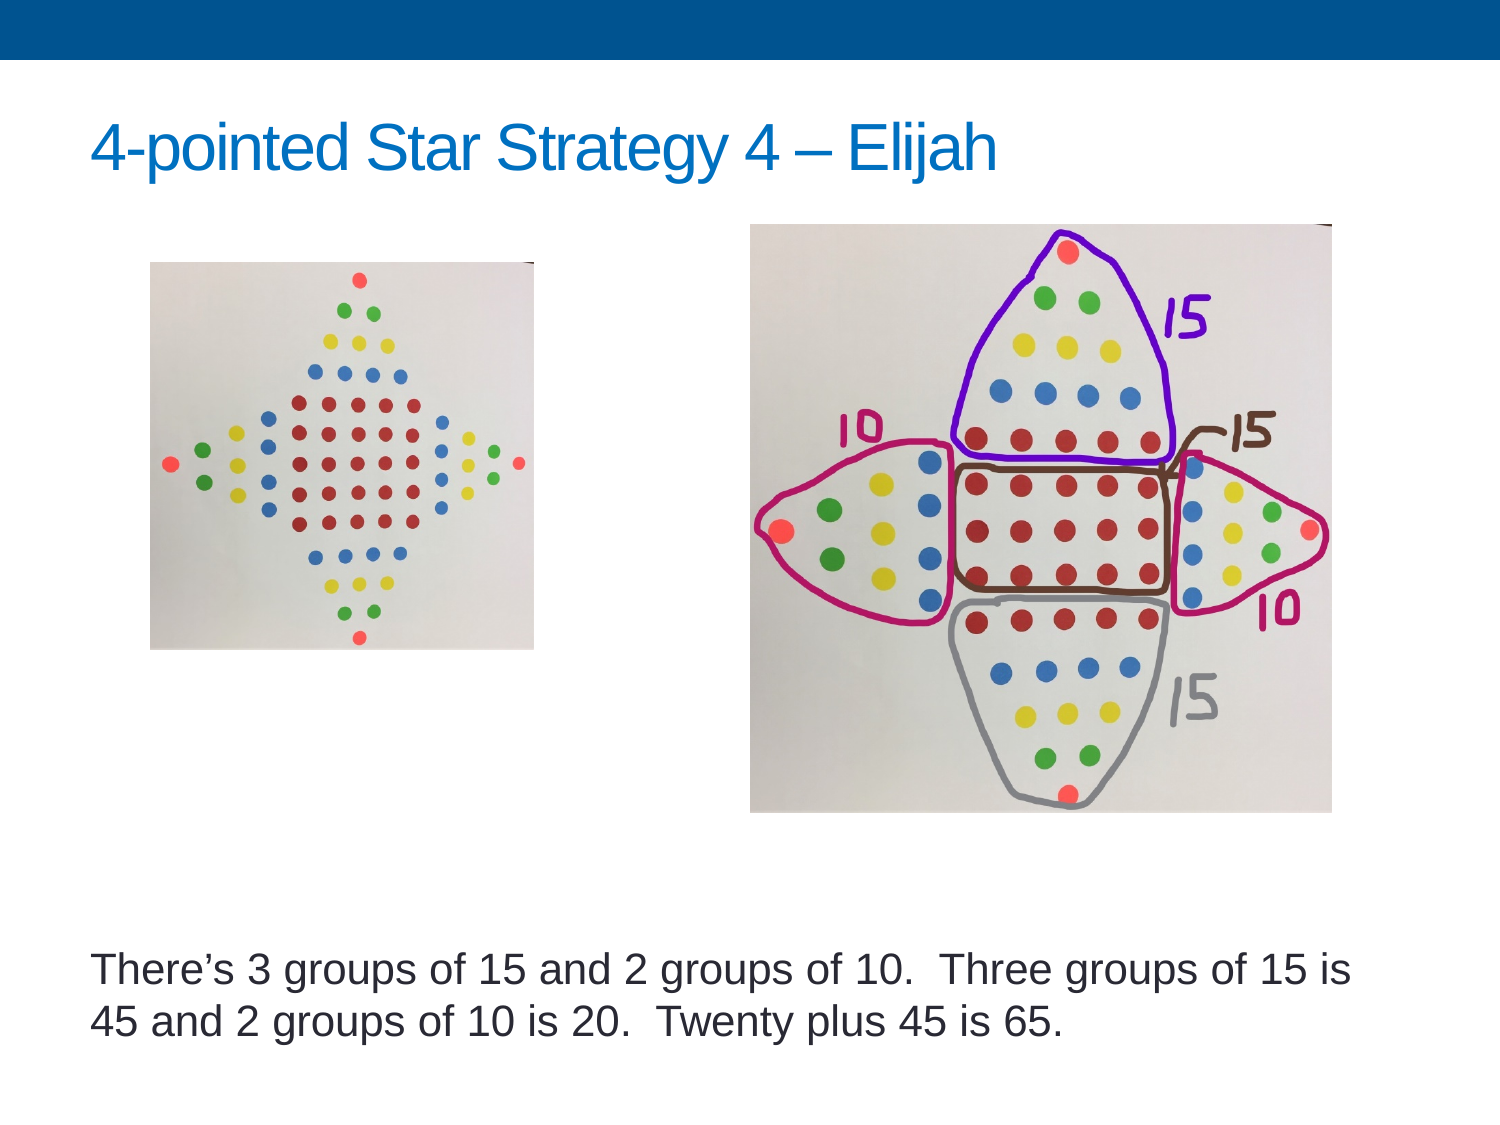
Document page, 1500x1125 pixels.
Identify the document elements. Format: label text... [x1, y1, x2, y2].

picture [149, 262, 534, 651]
title 4-pointed Star Strategy 4 – Elijah [75, 87, 1425, 200]
picture [749, 224, 1332, 813]
list There’s 3 groups of 15 and 2 groups of 10. Three groups of 15 is 45 and 2 groups of 10 is 20. Twenty plus 45 is 65. [75, 212, 1425, 1063]
